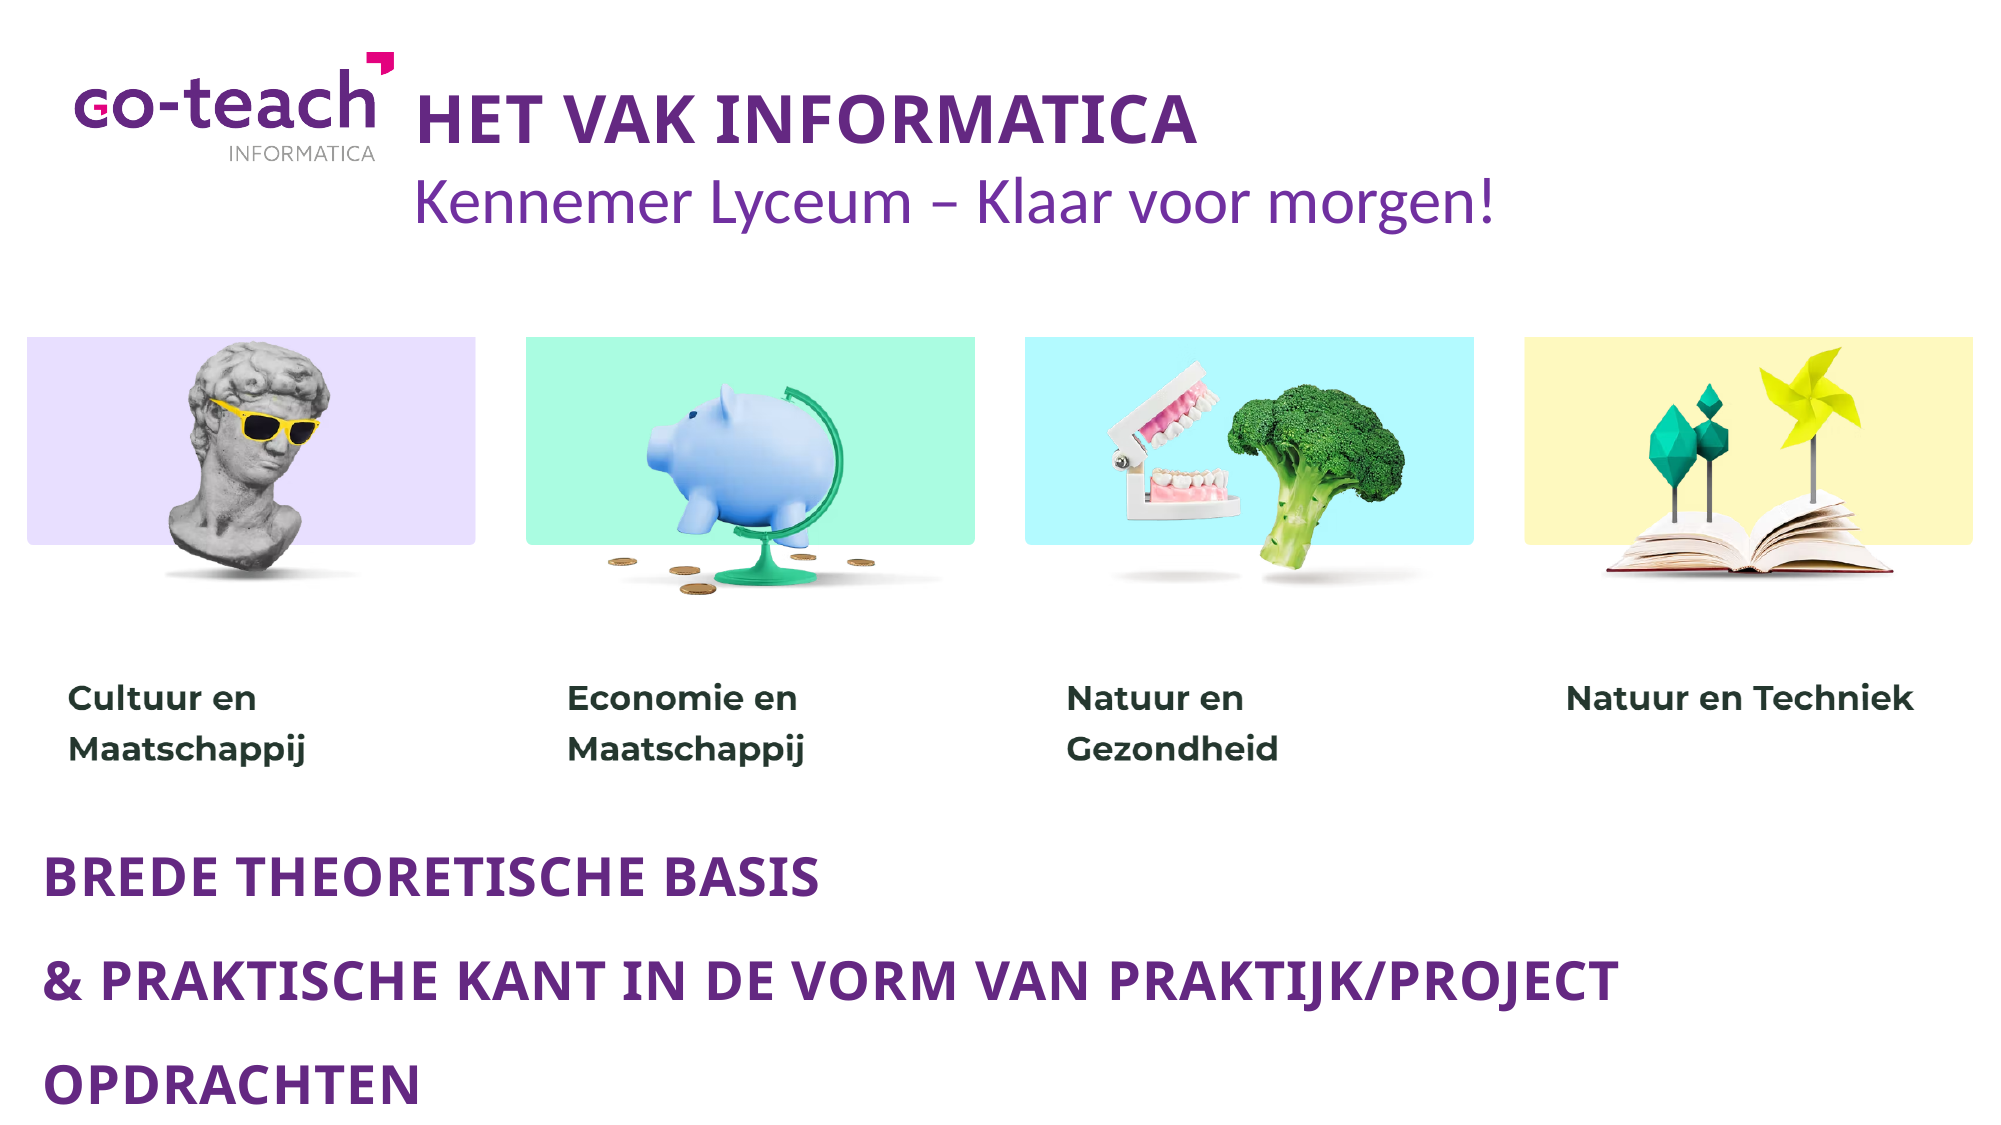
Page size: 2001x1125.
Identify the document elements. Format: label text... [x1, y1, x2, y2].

picture [14, 337, 2001, 788]
text_box Brede theoretische basis & praktische kant in de vorm van Praktijk/Project Opdrachten [28, 724, 2000, 1125]
picture [46, 25, 432, 185]
text_box Het vak informatica Kennemer Lyceum – Klaar voor morgen! [399, 69, 1898, 245]
